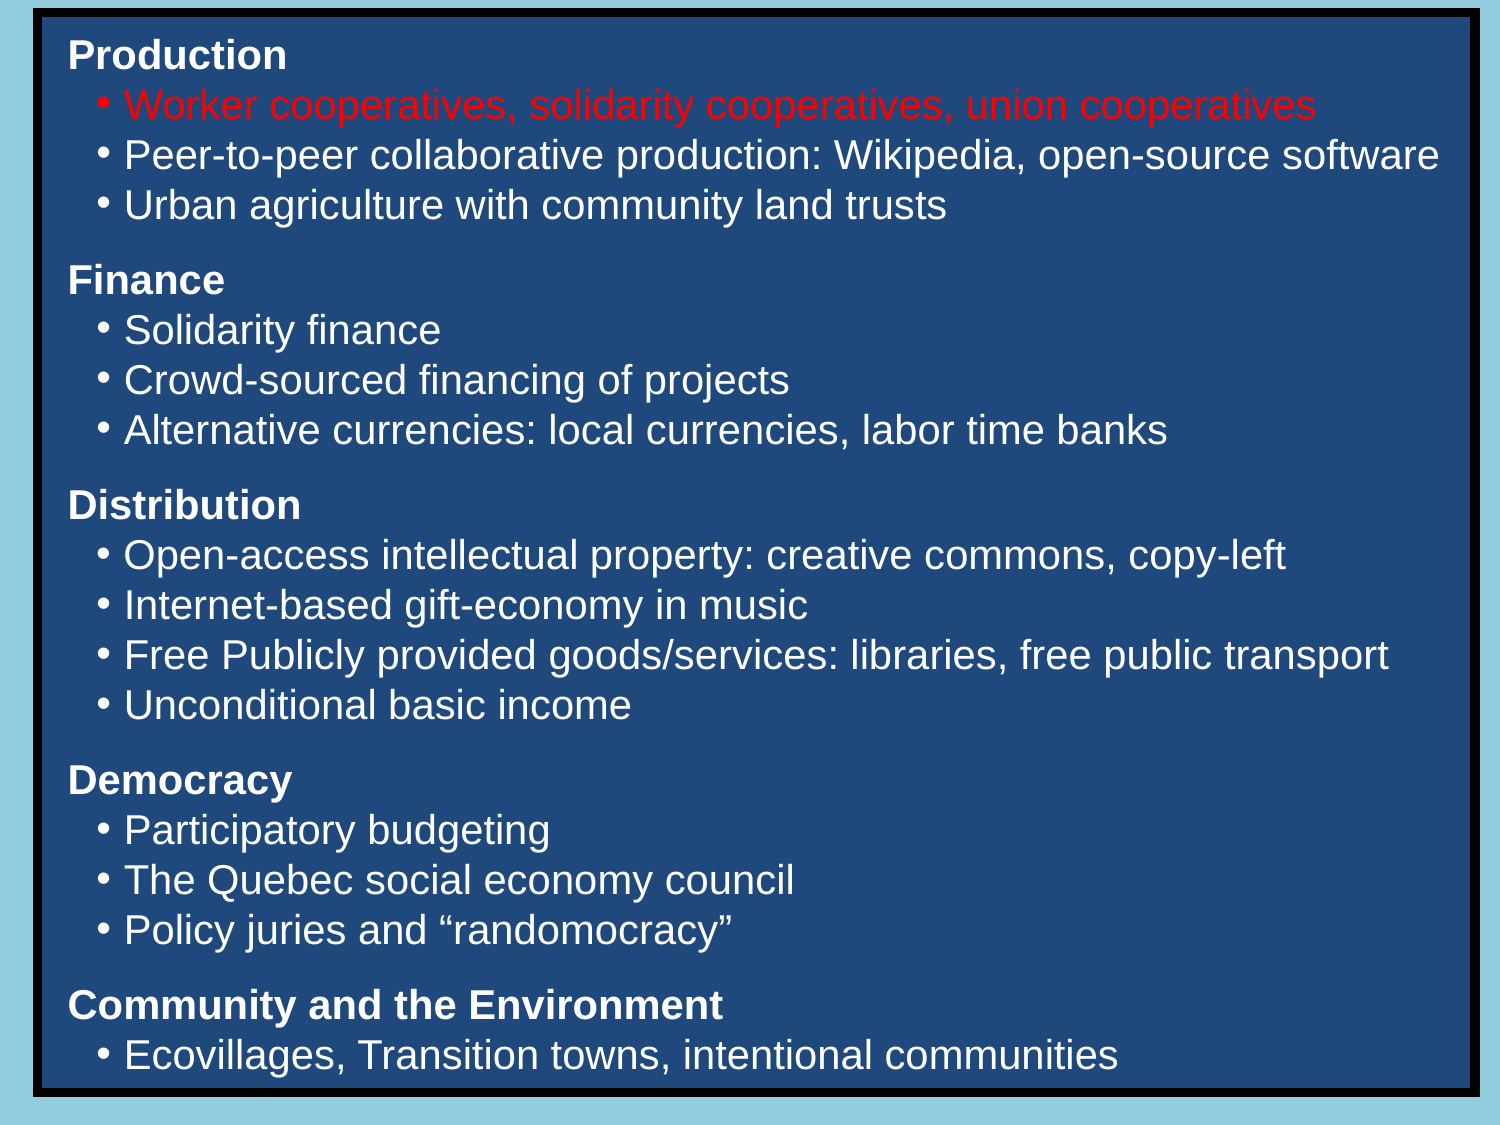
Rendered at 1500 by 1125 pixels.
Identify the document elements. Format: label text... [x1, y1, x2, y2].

text_box Production Worker cooperatives, solidarity cooperatives, union cooperatives Peer-to-peer collaborative production: Wikipedia, open-source software Urban agriculture with community land trusts Finance Solidarity finance Crowd-sourced financing of projects Alternative currencies: local currencies, labor time banks Distribution Open-access intellectual property: creative commons, copy-left Internet-based gift-economy in music Free Publicly provided goods/services: libraries, free public transport Unconditional basic income Democracy Participatory budgeting The Quebec social economy council Policy juries and “randomocracy” Community and the Environment Ecovillages, Transition towns, intentional communities [37, 12, 1475, 1093]
